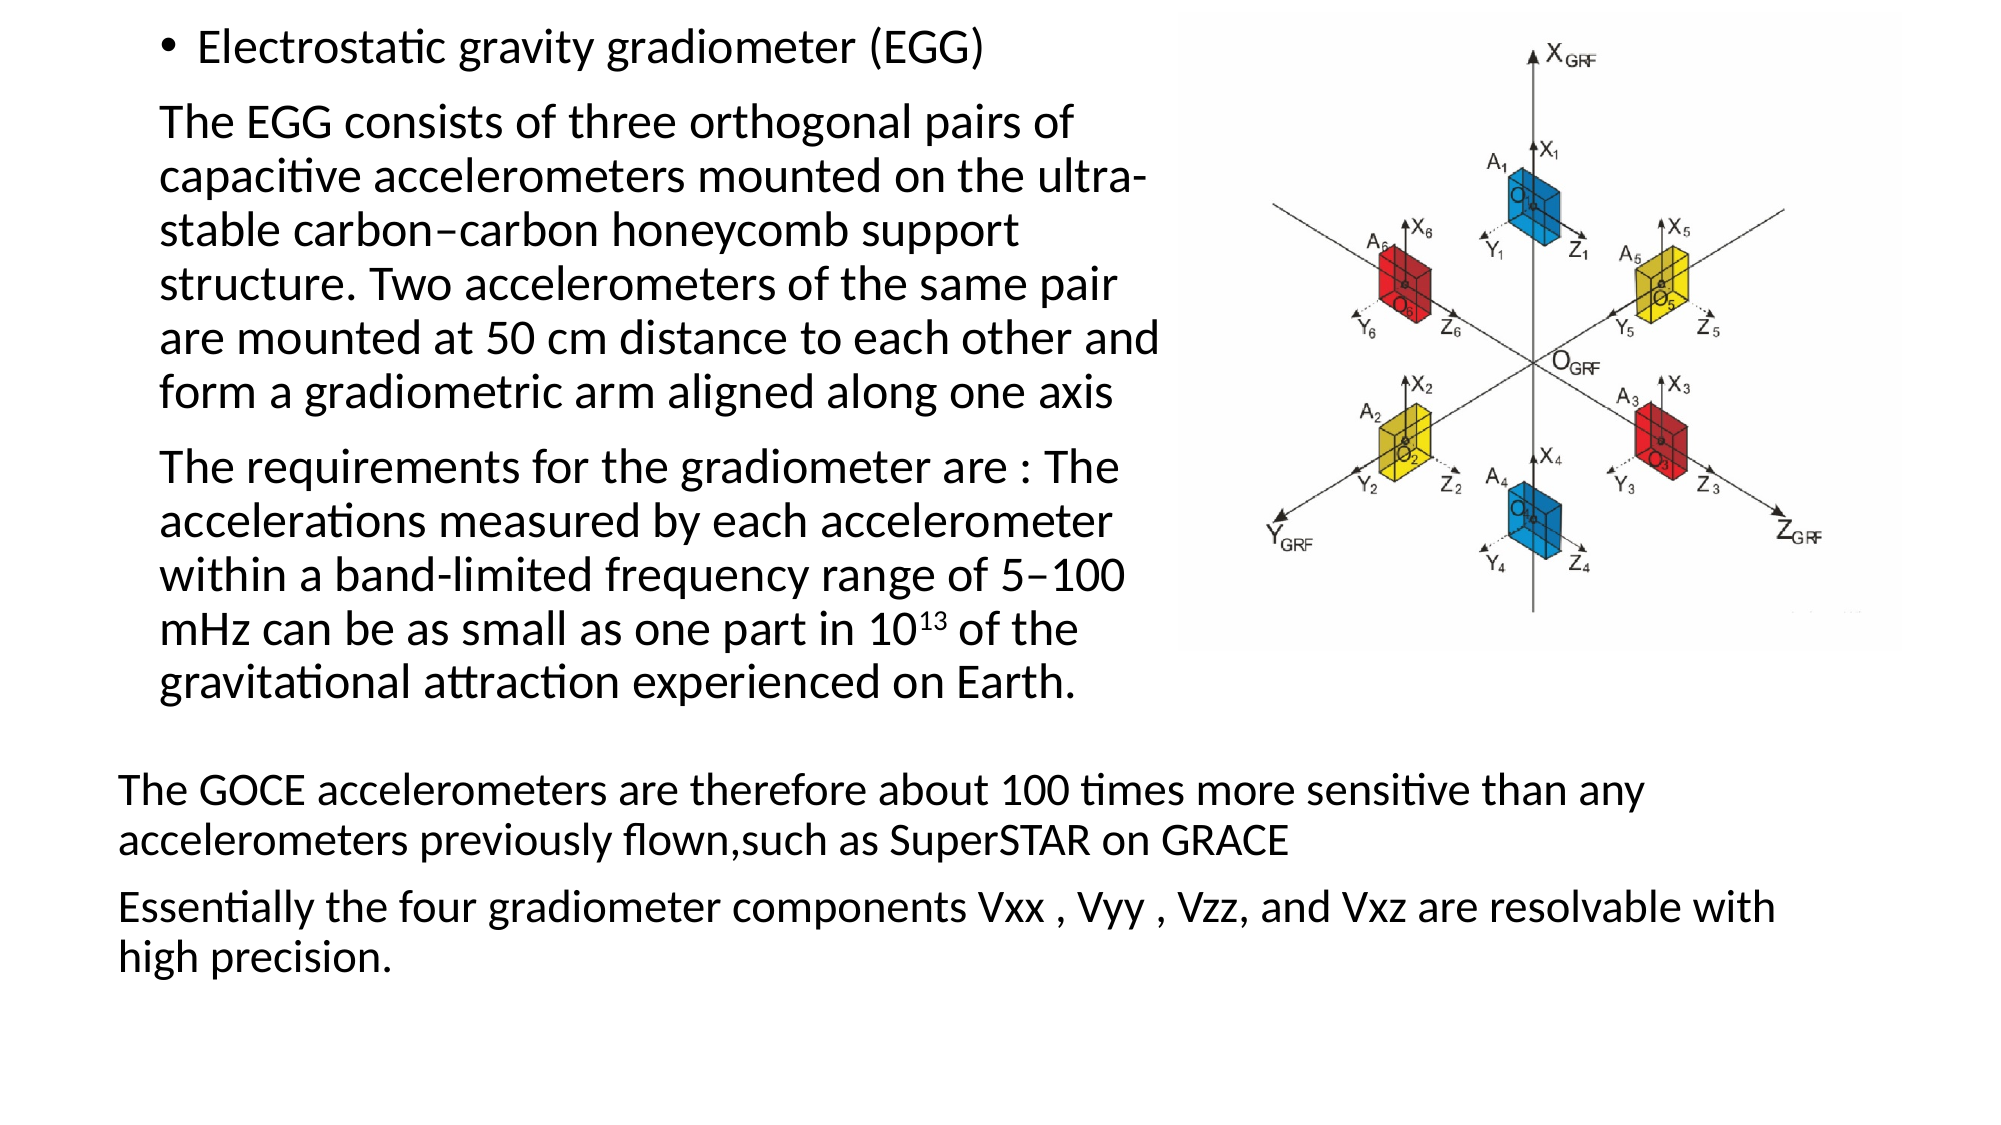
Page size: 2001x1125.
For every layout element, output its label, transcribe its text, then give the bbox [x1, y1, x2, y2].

picture [1178, 12, 1902, 651]
list The GOCE accelerometers are therefore about 100 times more sensitive than any accelerometers previously flown,such as SuperSTAR on GRACE Essentially the four gradiometer components Vxx , Vyy , Vzz, and Vxz are resolvable with high precision. [102, 685, 1828, 992]
text_box Electrostatic gravity gradiometer (EGG) The EGG consists of three orthogonal pairs of capacitive accelerometers mounted on the ultra-stable carbon–carbon honeycomb support structure. Two accelerometers of the same pair are mounted at 50 cm distance to each other and form a gradiometric arm aligned along one axis The requirements for the gradiometer are : The accelerations measured by each accelerometer within a band-limited frequency range of 5–100 mHz can be as small as one part in 1013 of the gravitational attraction experienced on Earth. [144, 12, 1205, 714]
